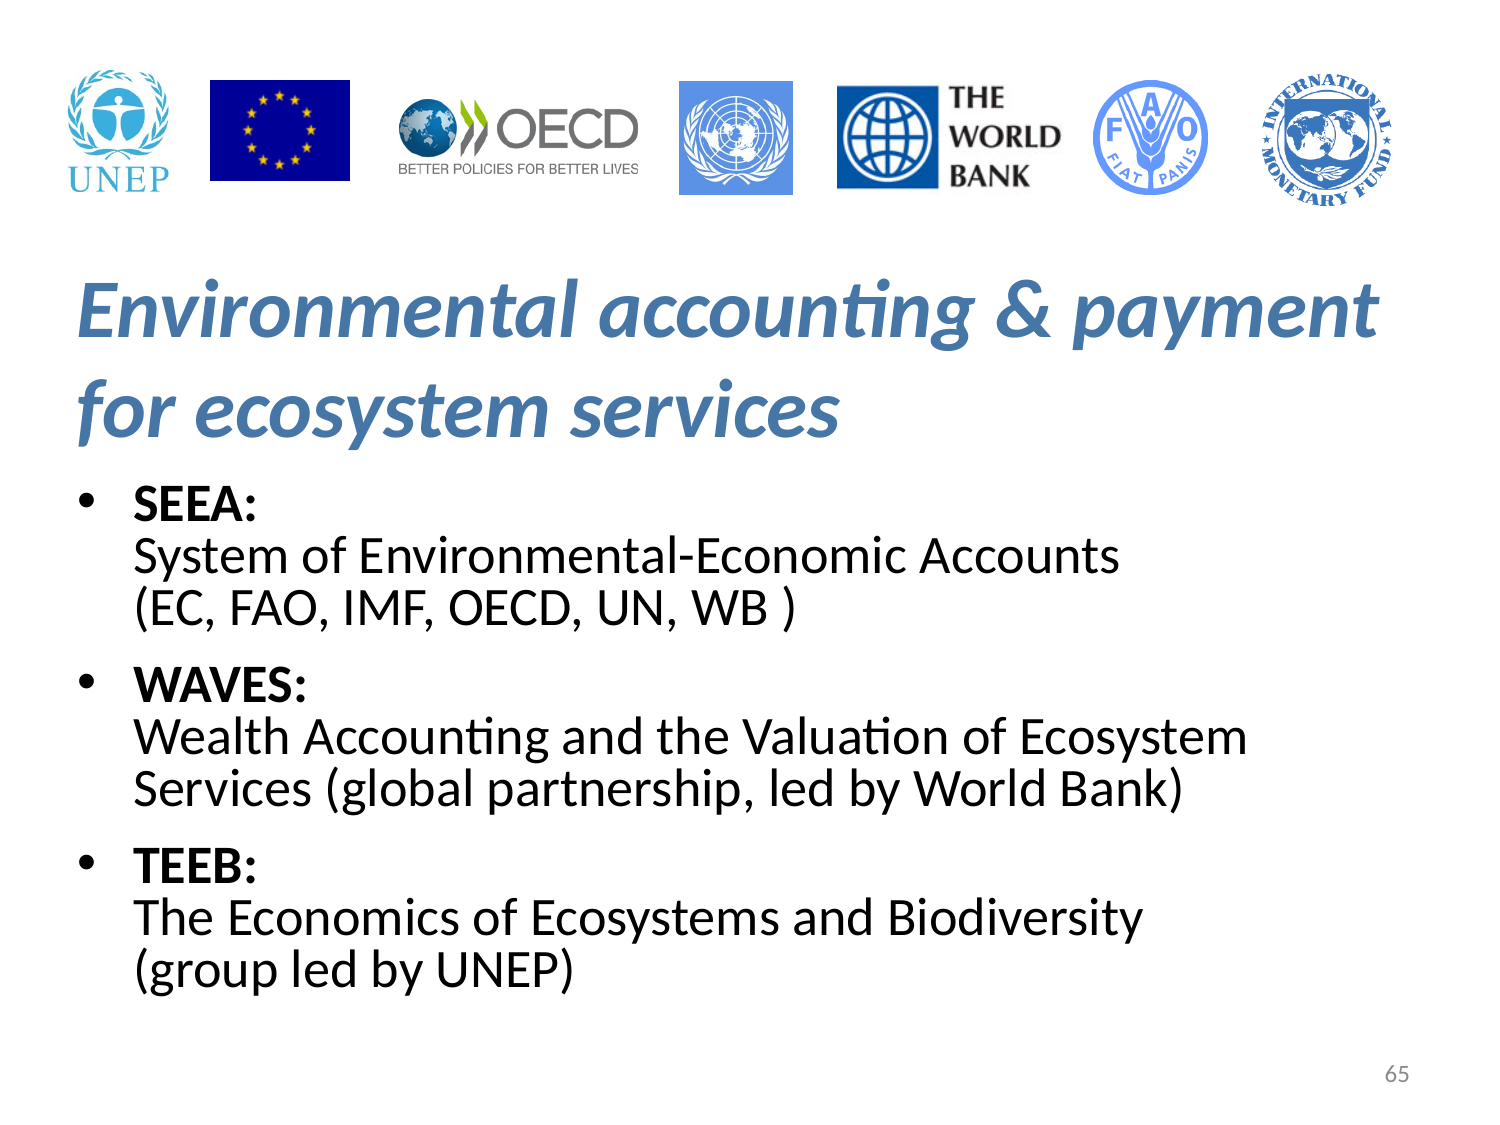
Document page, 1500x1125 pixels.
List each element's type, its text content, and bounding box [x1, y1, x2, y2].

text_box Environmental accounting & payment for ecosystem services [61, 247, 1409, 462]
picture [1258, 70, 1395, 209]
picture [679, 81, 793, 195]
picture [210, 79, 351, 181]
list SEEA: System of Environmental-Economic Accounts (EC, FAO, IMF, OECD, UN, WB ) WAVES: Wealth Accounting and the Valuation of Ecosystem Services (global partnership, led by World Bank) TEEB: The Economics of Ecosystems and Biodiversity (group led by UNEP) [62, 472, 1409, 1098]
slide_number 65 [1074, 1042, 1425, 1103]
picture [62, 70, 176, 192]
picture [399, 94, 638, 183]
picture [837, 79, 1209, 195]
